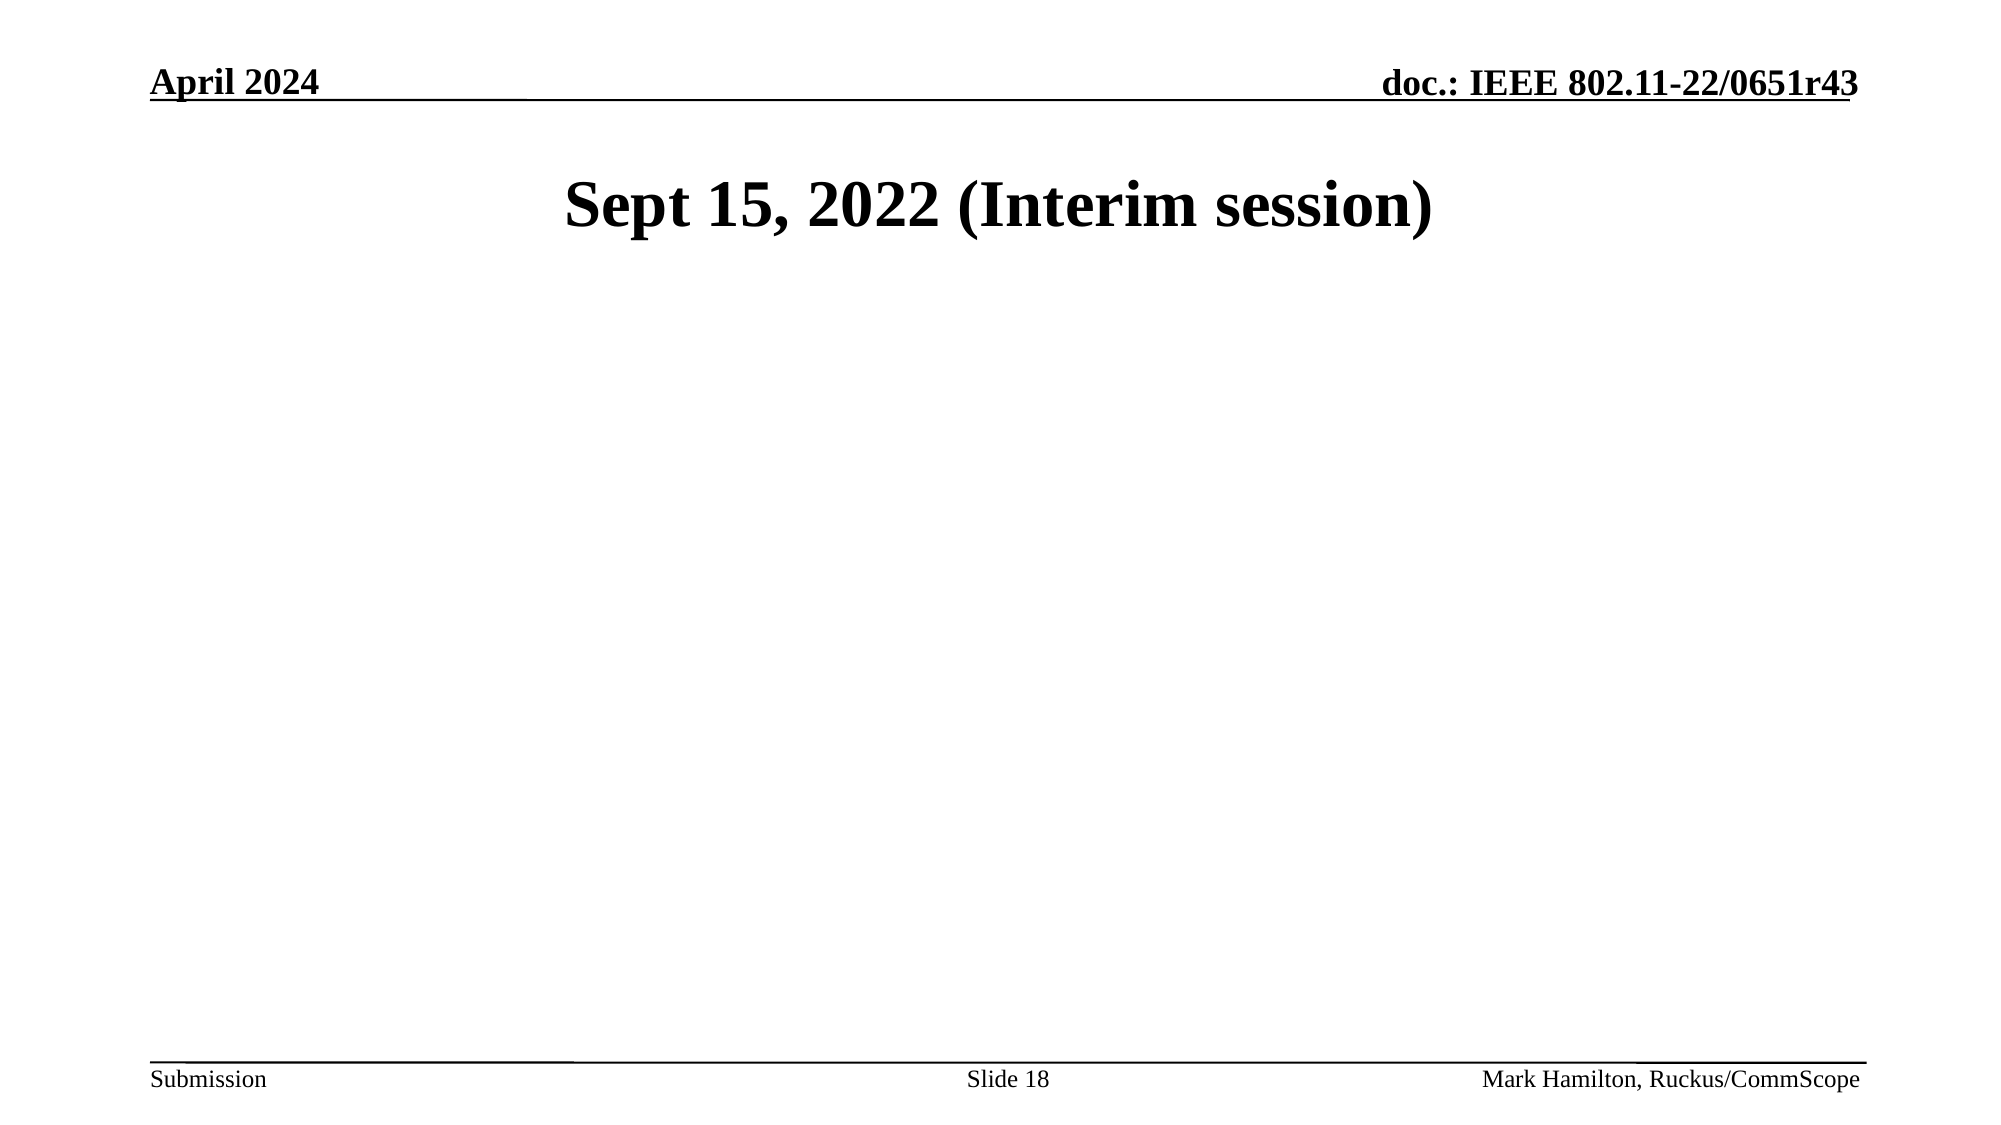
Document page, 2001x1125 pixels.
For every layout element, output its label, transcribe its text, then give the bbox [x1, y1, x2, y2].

title Sept 15, 2022 (Interim session) [149, 112, 1850, 288]
slide_number Slide 18 [950, 1061, 1067, 1123]
